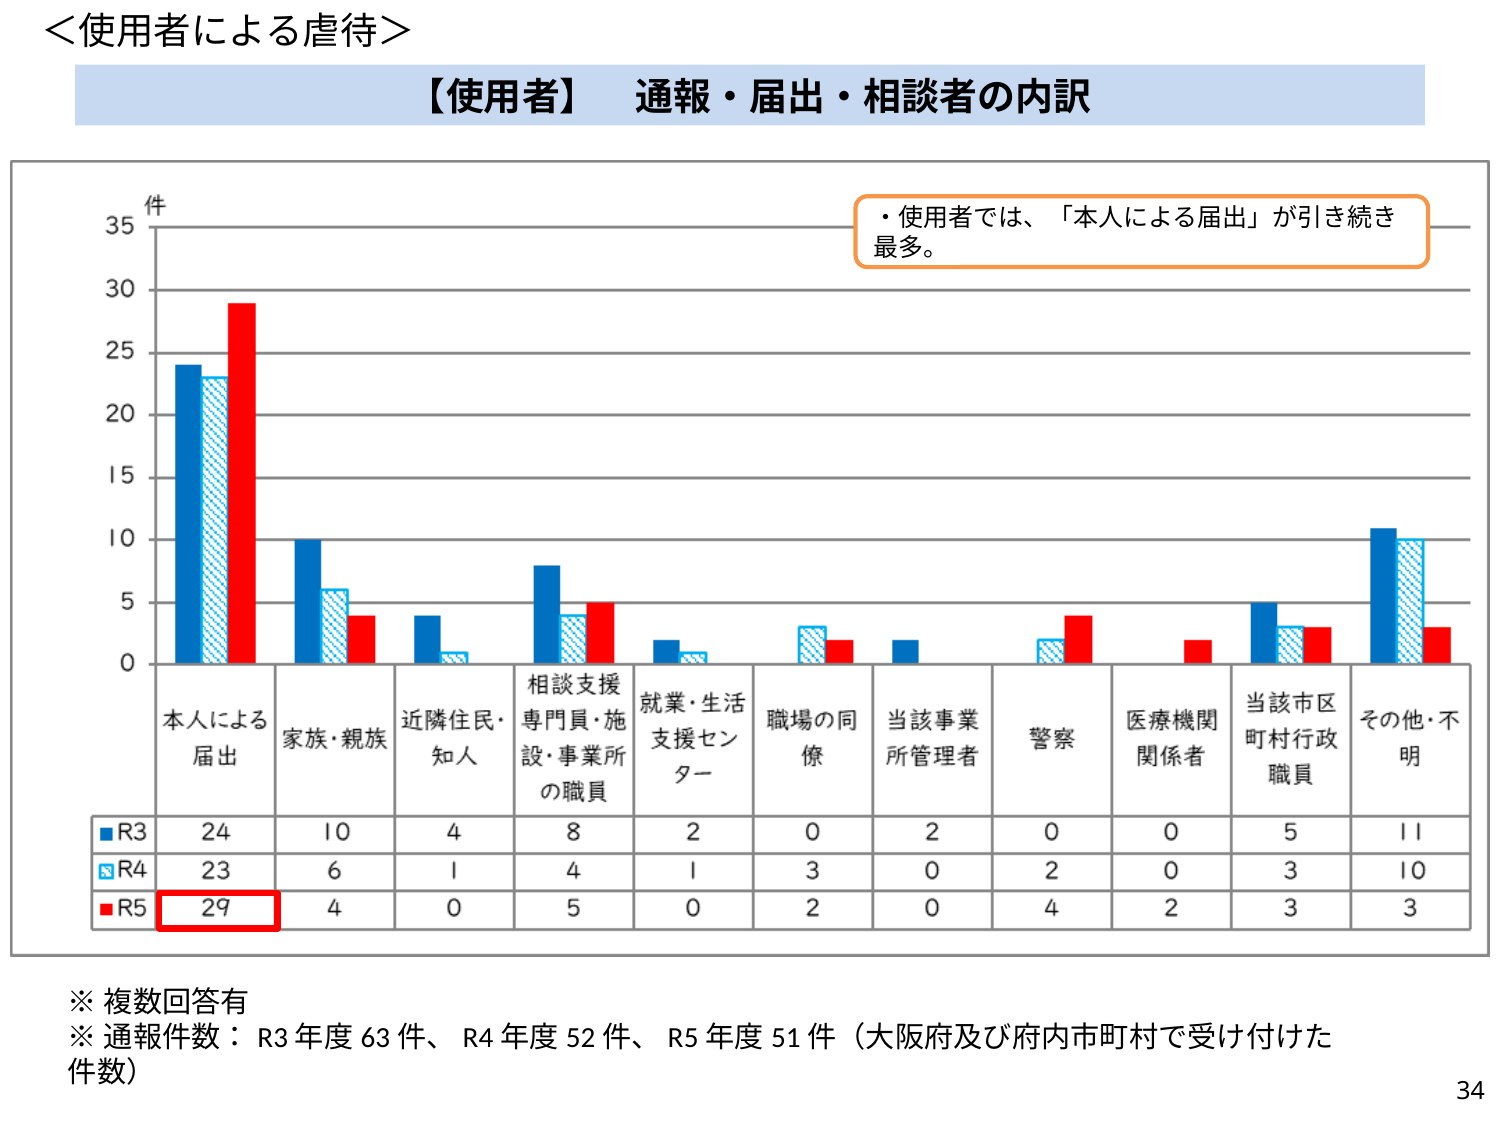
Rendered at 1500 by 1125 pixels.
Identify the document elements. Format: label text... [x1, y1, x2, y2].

text_box ※複数回答有 ※通報件数：R3年度63件、R4年度52件、R5年度51件（大阪府及び府内市町村で受け付けた件数） [53, 975, 1376, 1096]
title 【使用者】 通報・届出・相談者の内訳 [75, 64, 1425, 126]
slide_number 33 [1149, 1061, 1500, 1122]
text_box ＜使用者による虐待＞ [26, 0, 585, 60]
picture [10, 160, 1490, 957]
